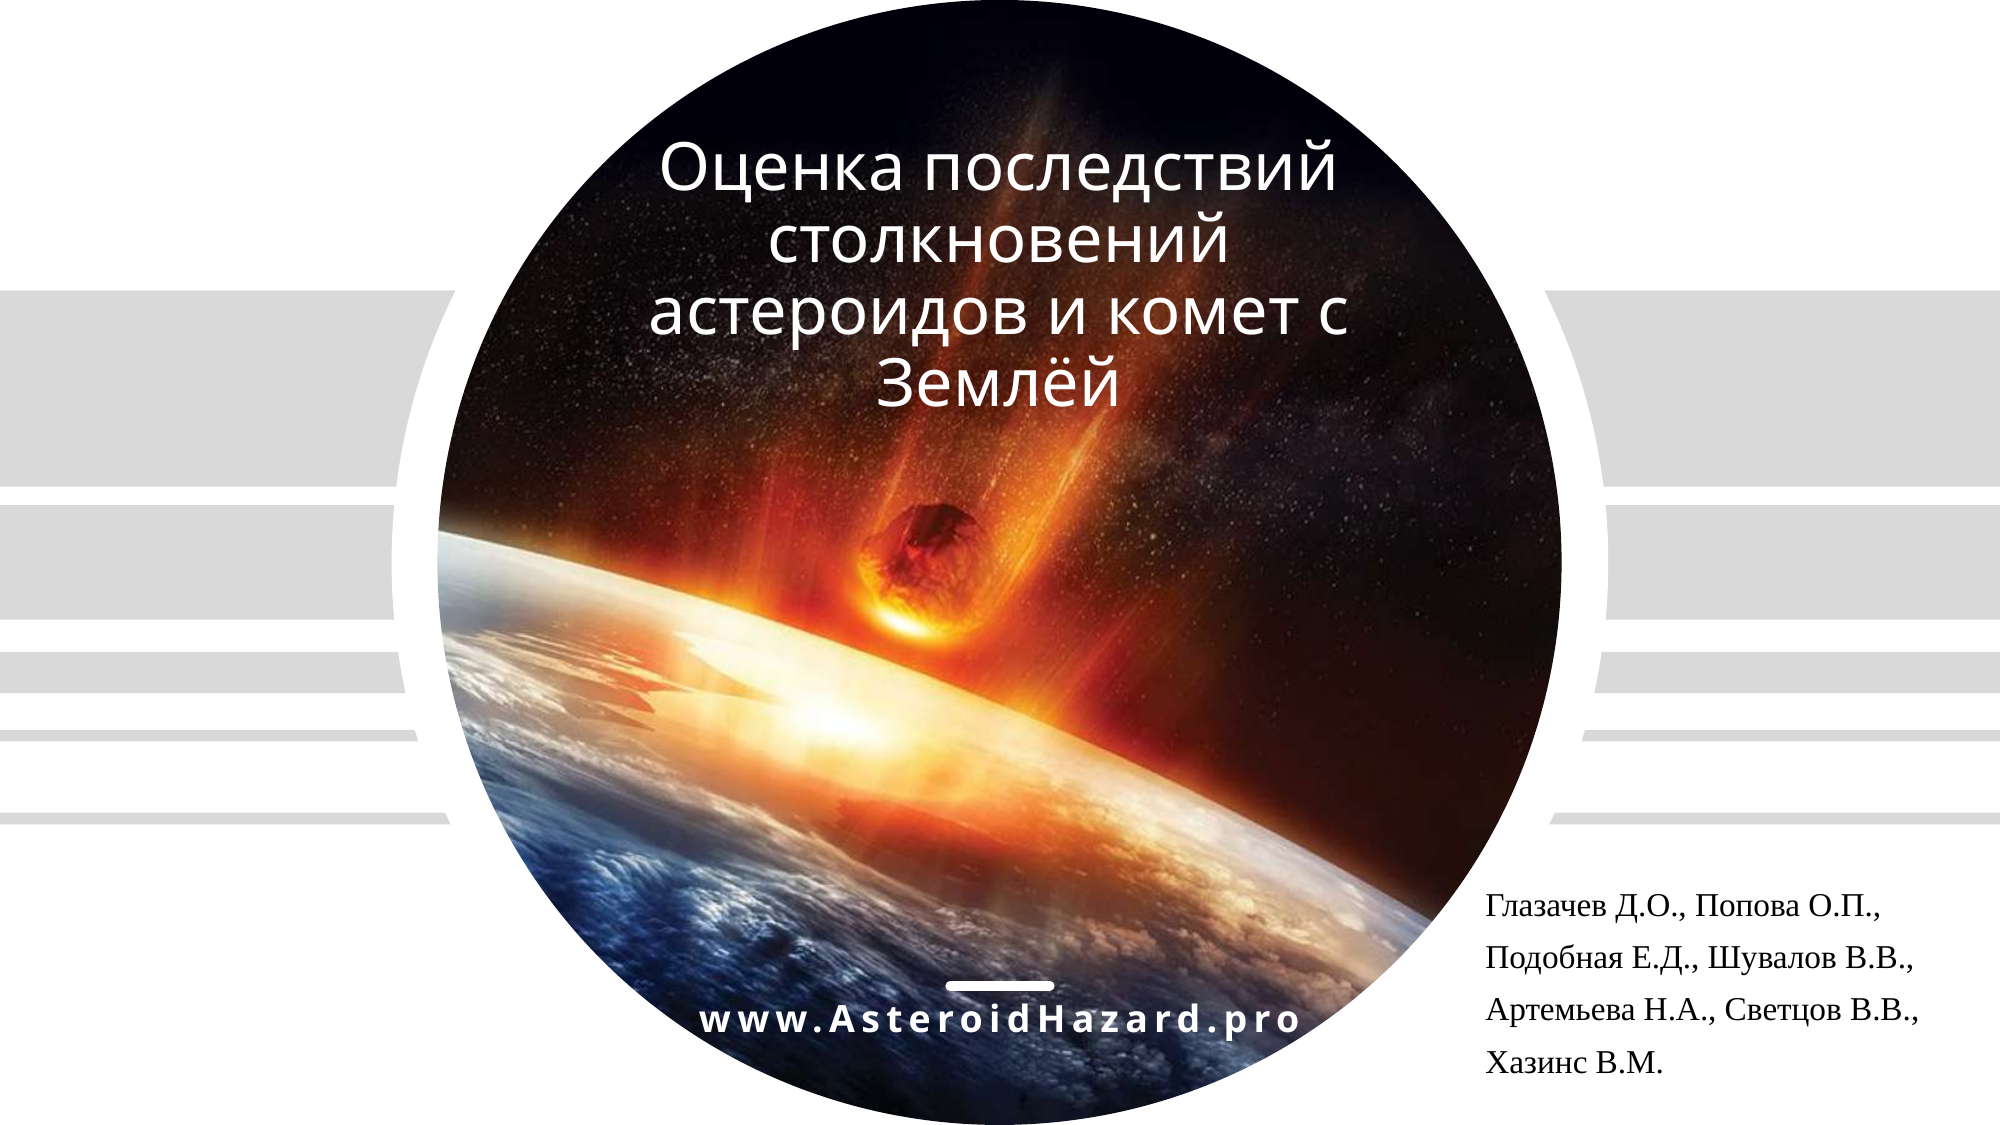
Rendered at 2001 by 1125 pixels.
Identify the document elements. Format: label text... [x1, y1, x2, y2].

picture [437, 0, 1562, 1125]
text_box Глазачев Д.О., Попова О.П., Подобная Е.Д., Шувалов В.В., Артемьева Н.А., Светцов В.В., Хазинс В.М. [1562, 875, 2000, 1088]
